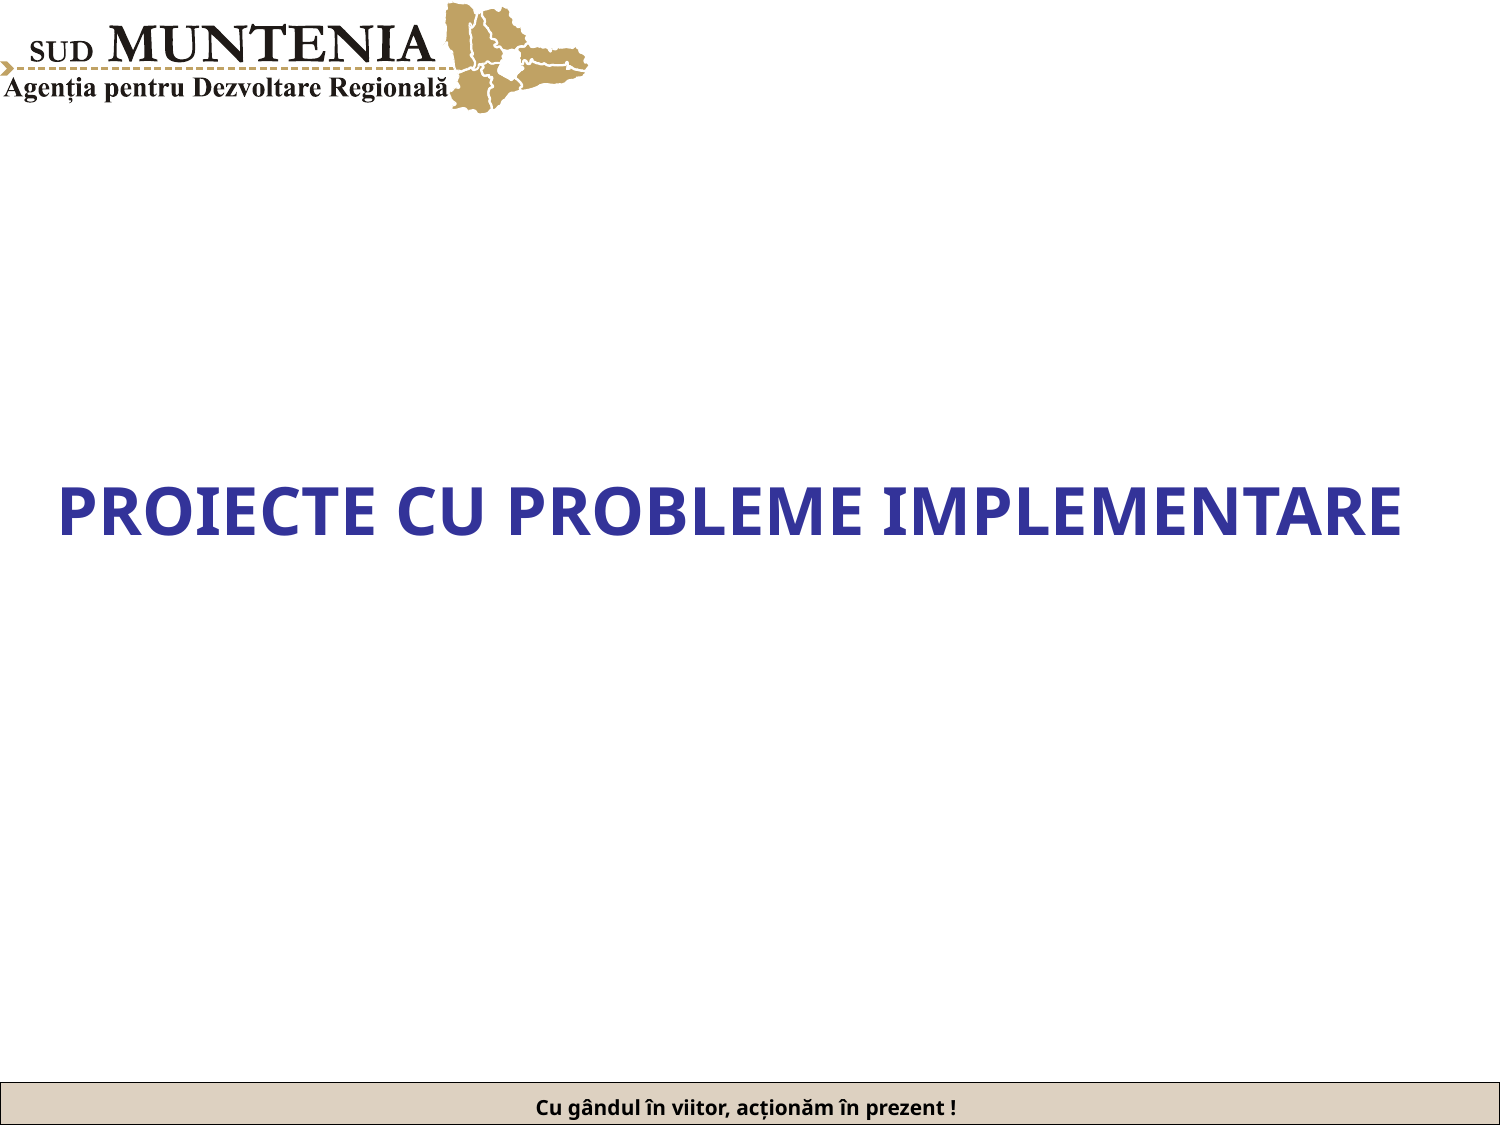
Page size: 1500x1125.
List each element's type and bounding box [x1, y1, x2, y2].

text_box [24, 274, 1438, 557]
